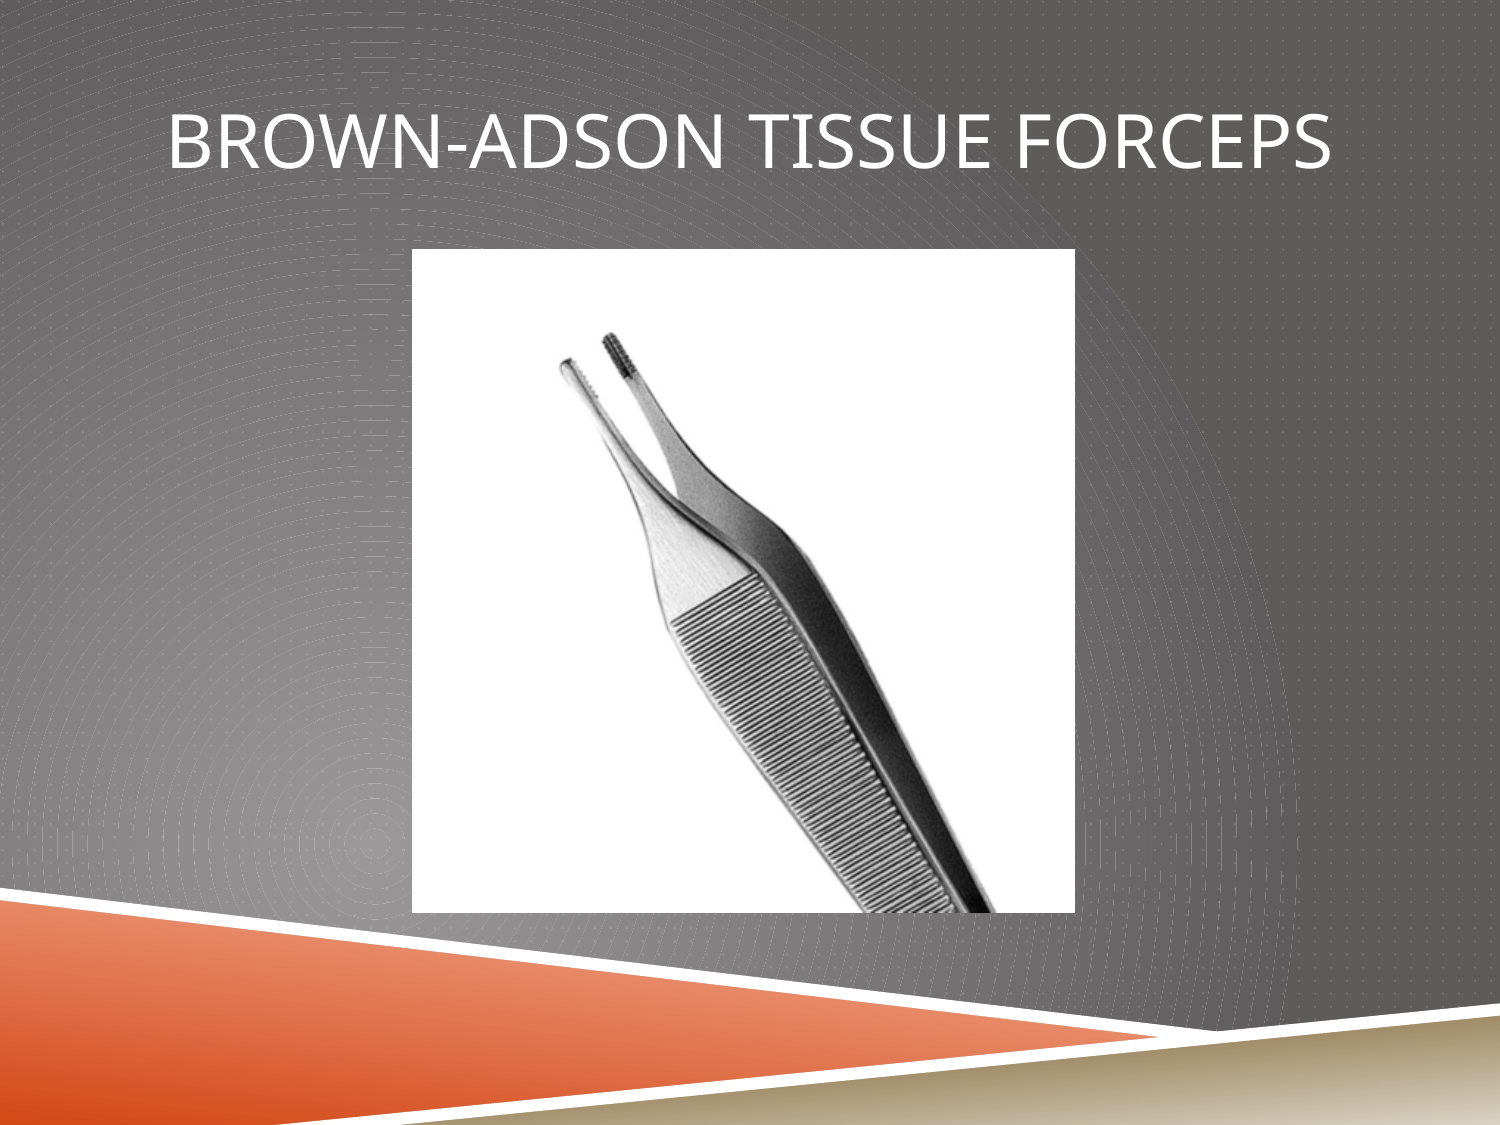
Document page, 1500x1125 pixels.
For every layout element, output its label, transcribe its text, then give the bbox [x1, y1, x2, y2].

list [412, 249, 1076, 913]
title Brown-Adson Tissue Forceps [112, 45, 1388, 233]
